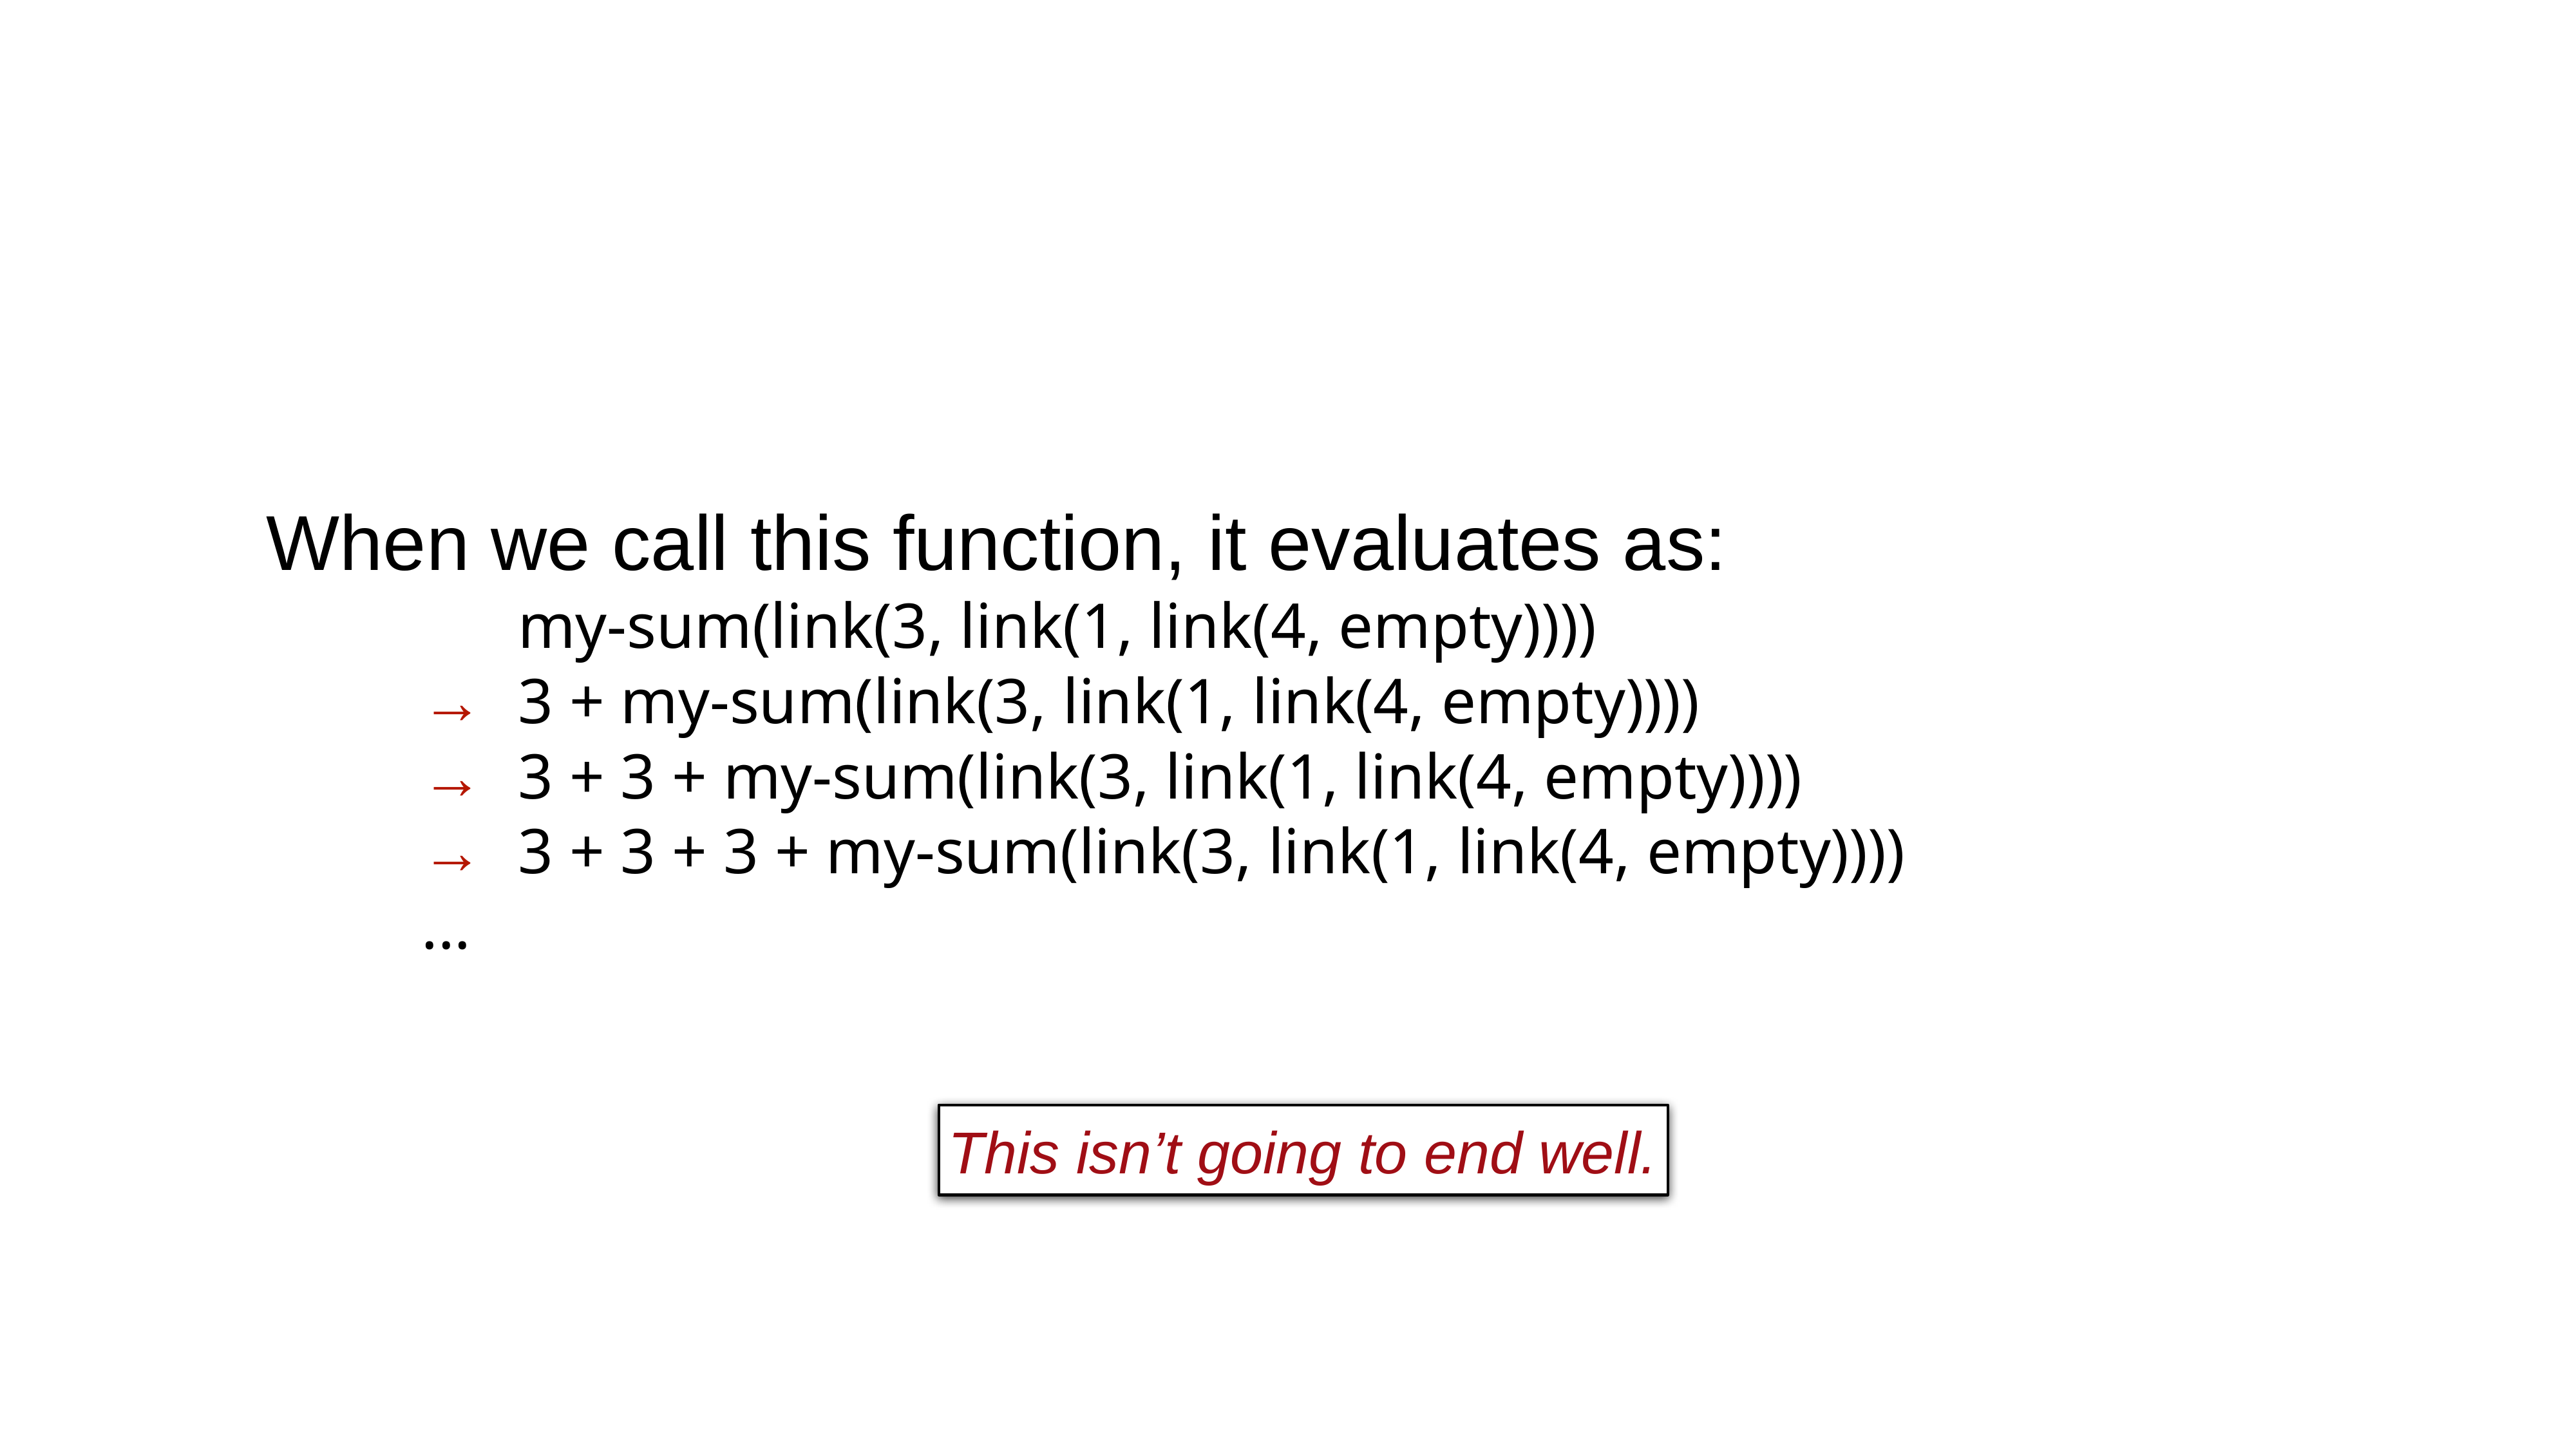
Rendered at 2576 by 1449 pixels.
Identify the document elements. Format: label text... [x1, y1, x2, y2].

list When we call this function, it evaluates as: my-sum(link(3, link(1, link(4, empty)))) → 3 + my-sum(link(3, link(1, link(4, empty)))) → 3 + 3 + my-sum(link(3, link(1, link(4, empty)))) → 3 + 3 + 3 + my-sum(link(3, link(1, link(4, empty)))) ... [258, 26, 2317, 1423]
text_box This isn’t going to end well. [938, 1104, 1668, 1195]
